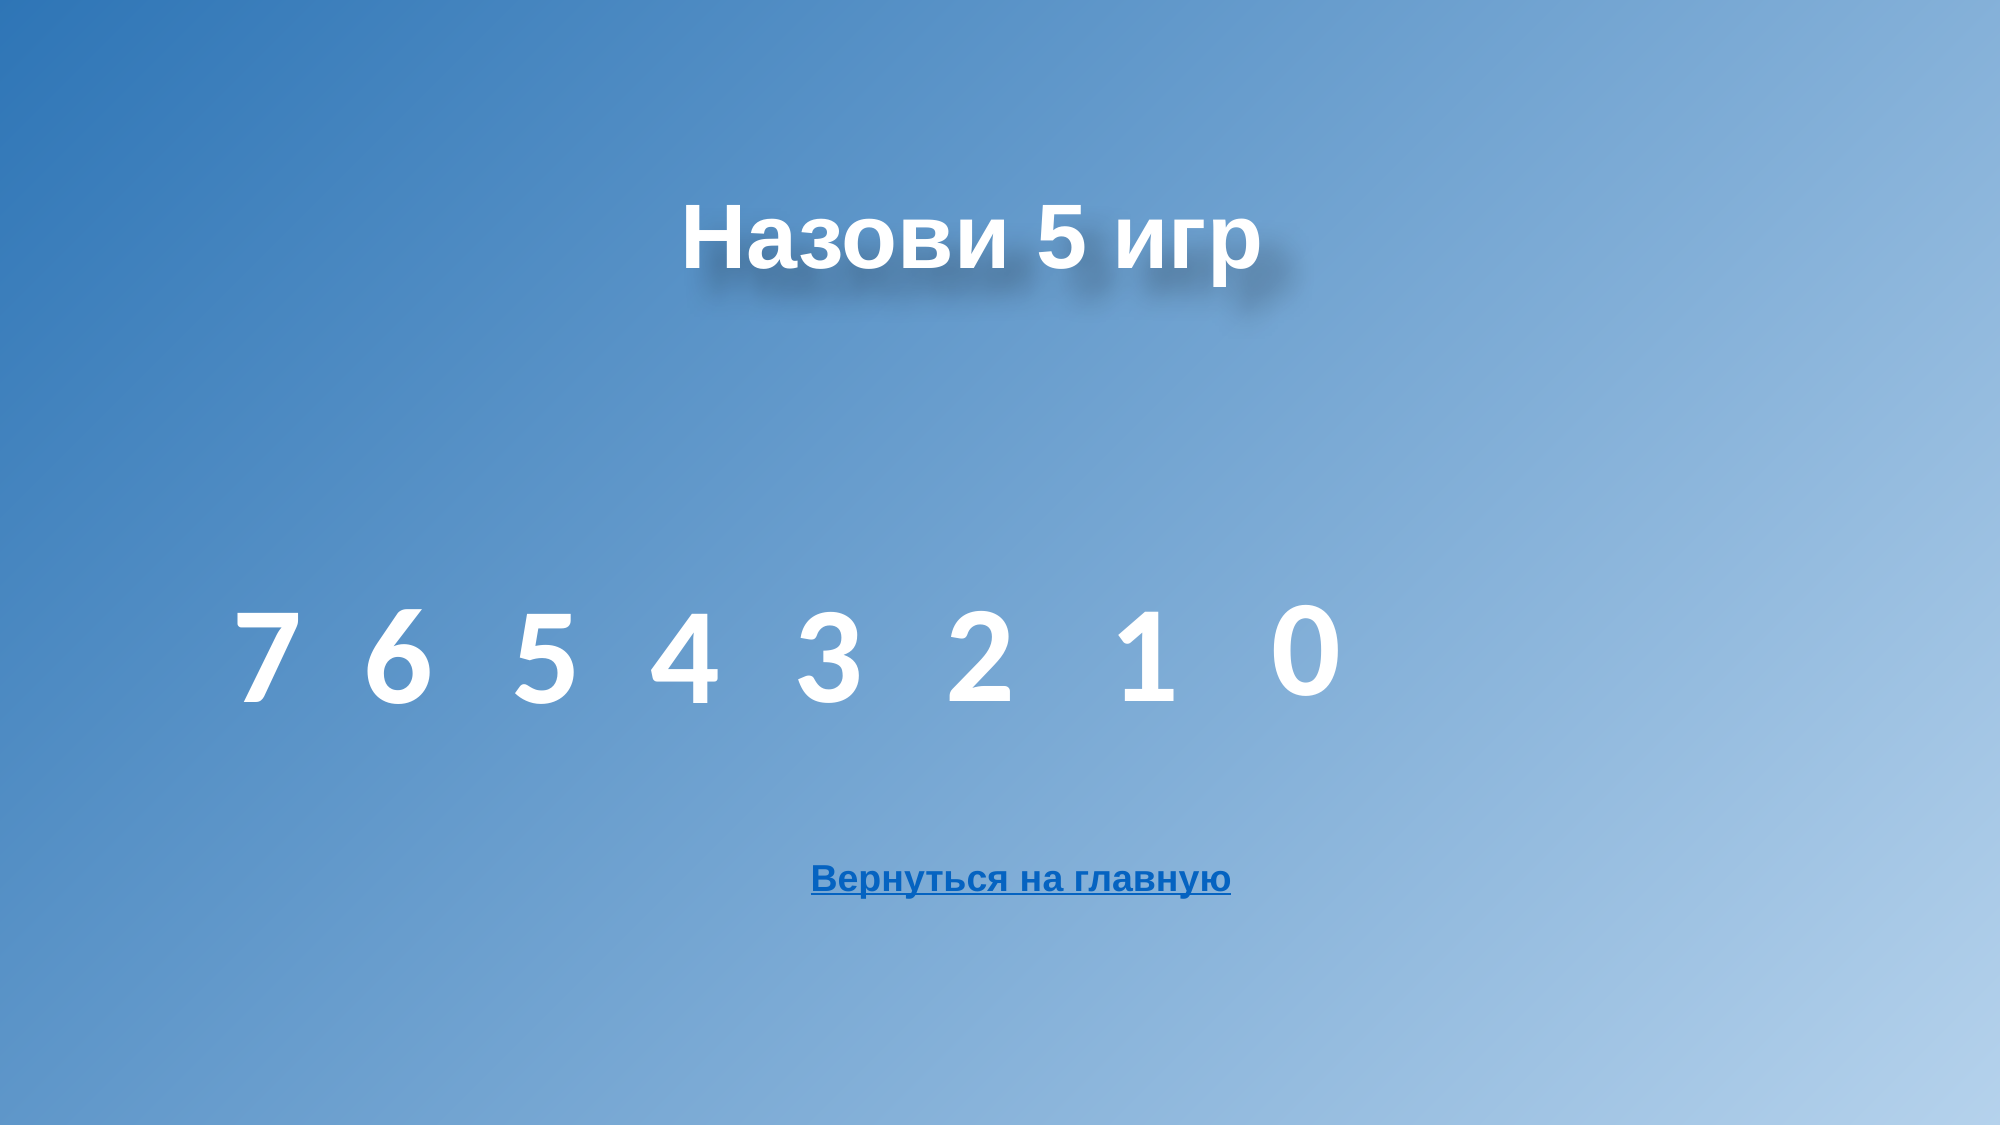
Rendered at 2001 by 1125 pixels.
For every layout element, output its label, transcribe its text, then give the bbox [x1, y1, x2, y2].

text_box 1 [1112, 556, 1293, 737]
text_box 2 [931, 556, 1112, 737]
text_box 4 [669, 559, 833, 739]
text_box Вернуться на главную [600, 846, 1443, 907]
title Назови 5 игр [109, 129, 1835, 348]
text_box 3 [779, 557, 984, 738]
text_box 7 [217, 557, 456, 738]
text_box 6 [348, 558, 545, 739]
text_box 0 [1225, 550, 1436, 731]
text_box 5 [545, 558, 669, 739]
